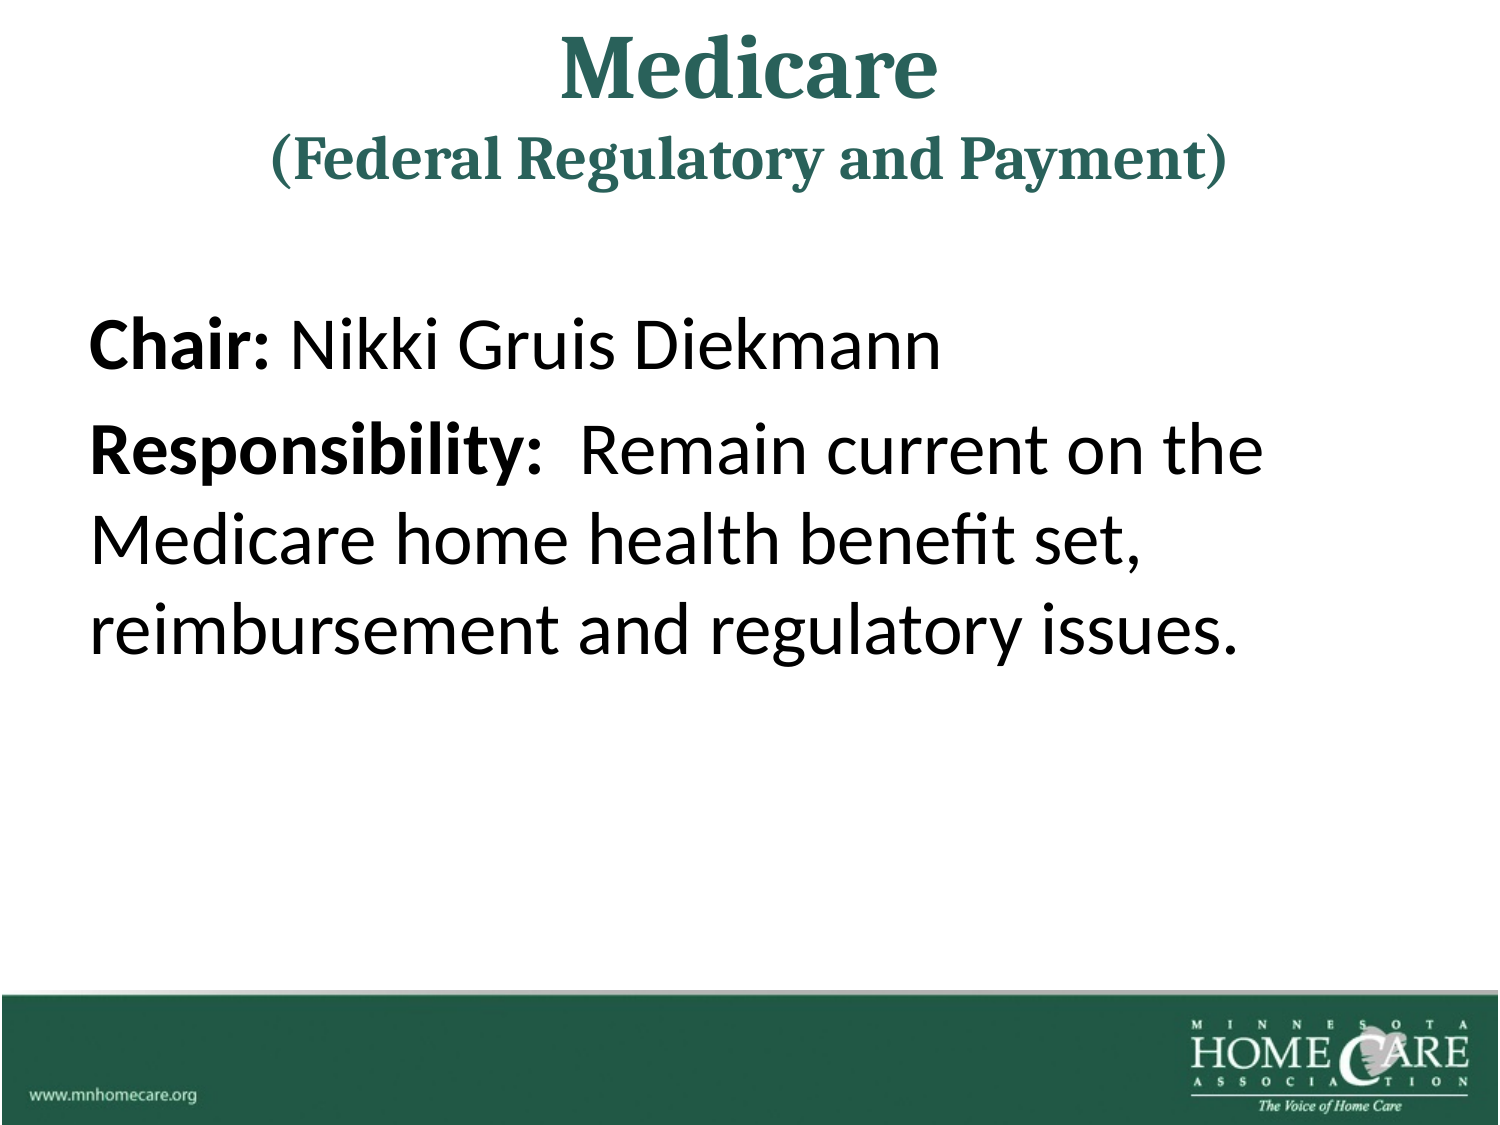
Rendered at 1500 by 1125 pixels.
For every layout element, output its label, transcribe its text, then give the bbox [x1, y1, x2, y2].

picture [2, 990, 1498, 1125]
list Chair: Nikki Gruis Diekmann Responsibility: Remain current on the Medicare home health benefit set, reimbursement and regulatory issues. [75, 287, 1425, 980]
title Medicare (Federal Regulatory and Payment) [75, 0, 1425, 188]
